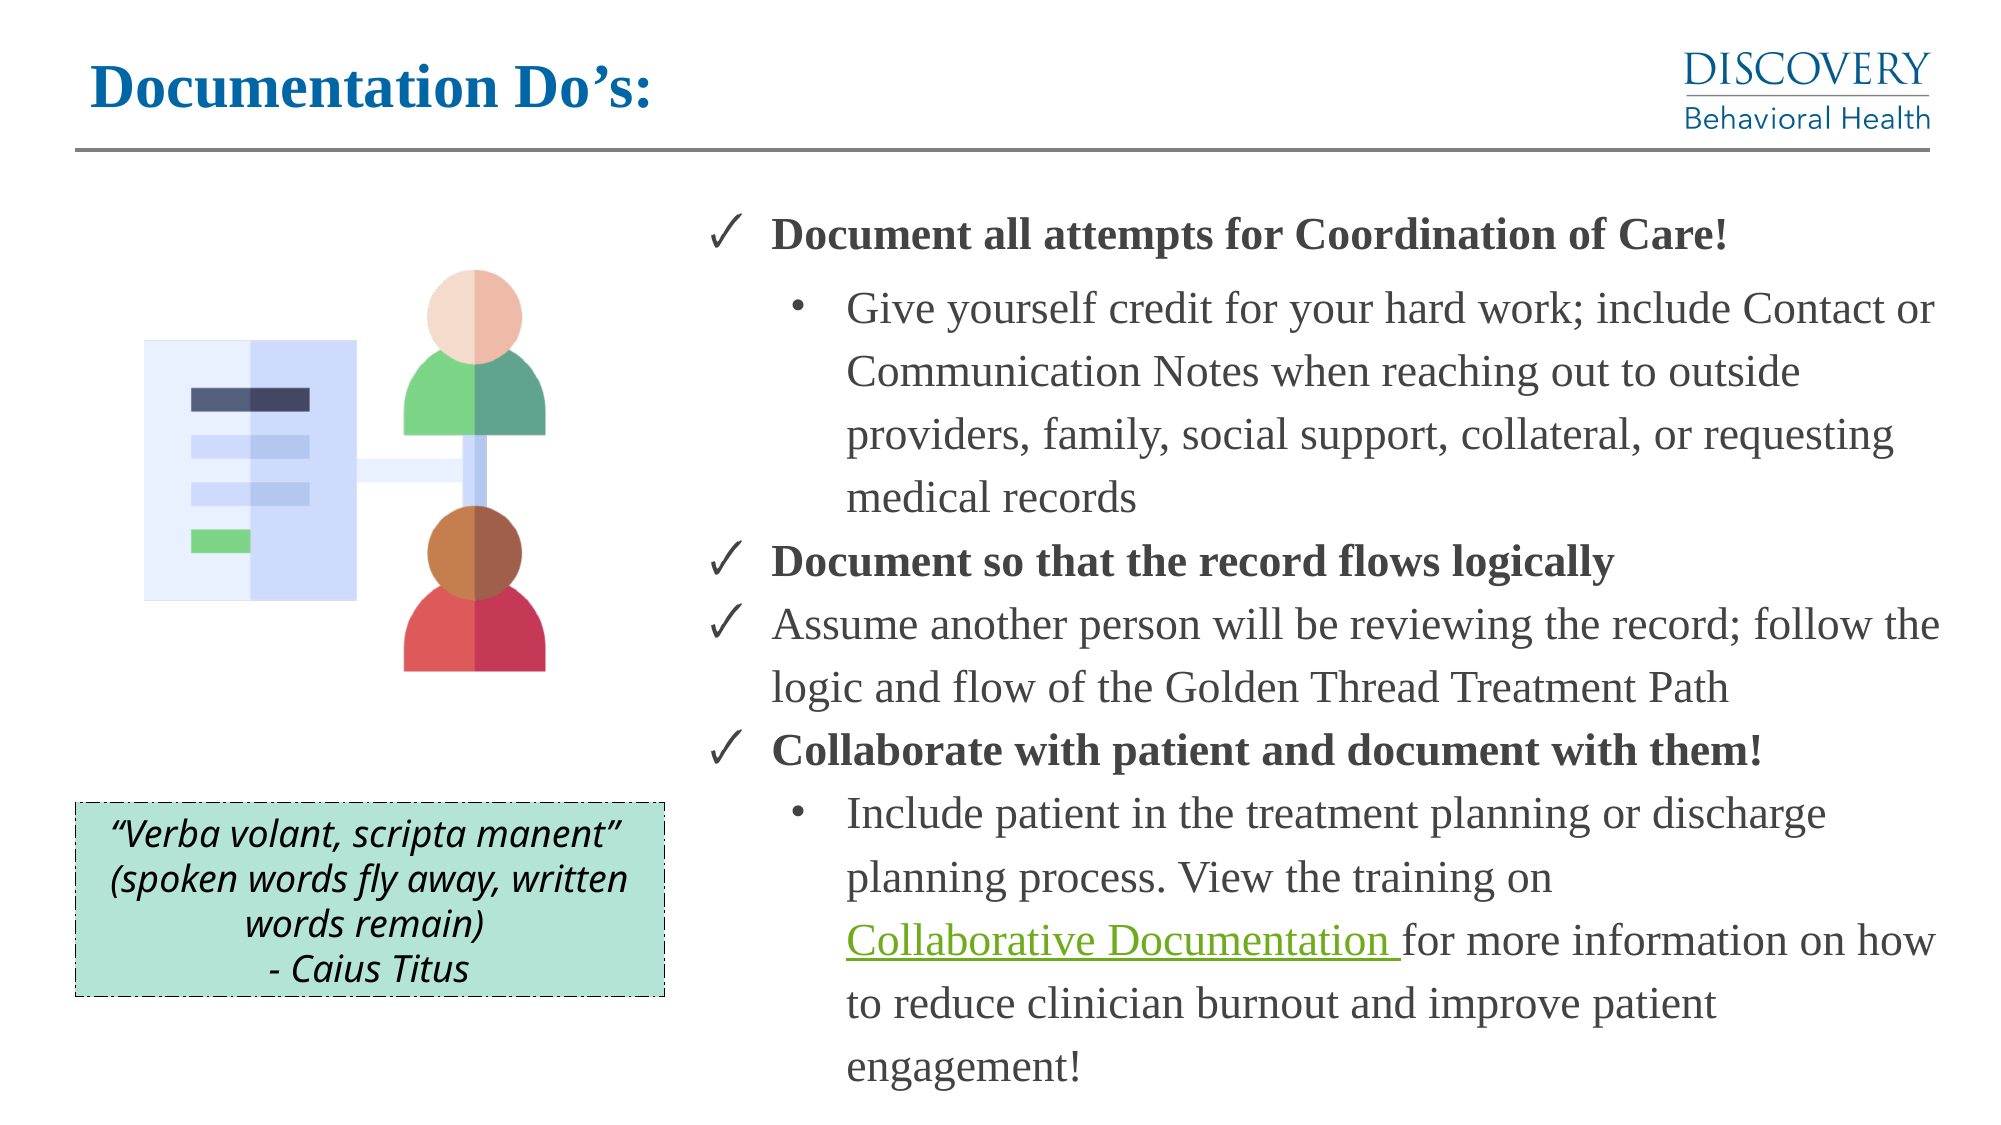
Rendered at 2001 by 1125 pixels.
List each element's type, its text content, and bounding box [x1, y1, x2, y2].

picture [55, 268, 618, 682]
picture [1684, 52, 1931, 129]
list Document all attempts for Coordination of Care! Give yourself credit for your hard work; include Contact or Communication Notes when reaching out to outside providers, family, social support, collateral, or requesting medical records Document so that the record flows logically Assume another person will be reviewing the record; follow the logic and flow of the Golden Thread Treatment Path Collaborate with patient and document with them! Include patient in the treatment planning or discharge planning process. View the training on Collaborative Documentation for more information on how to reduce clinician burnout and improve patient engagement! [681, 188, 1975, 1098]
text_box “Verba volant, scripta manent” (spoken words fly away, written words remain) - Caius Titus [75, 802, 665, 997]
title Documentation Do’s: [75, 27, 1368, 148]
